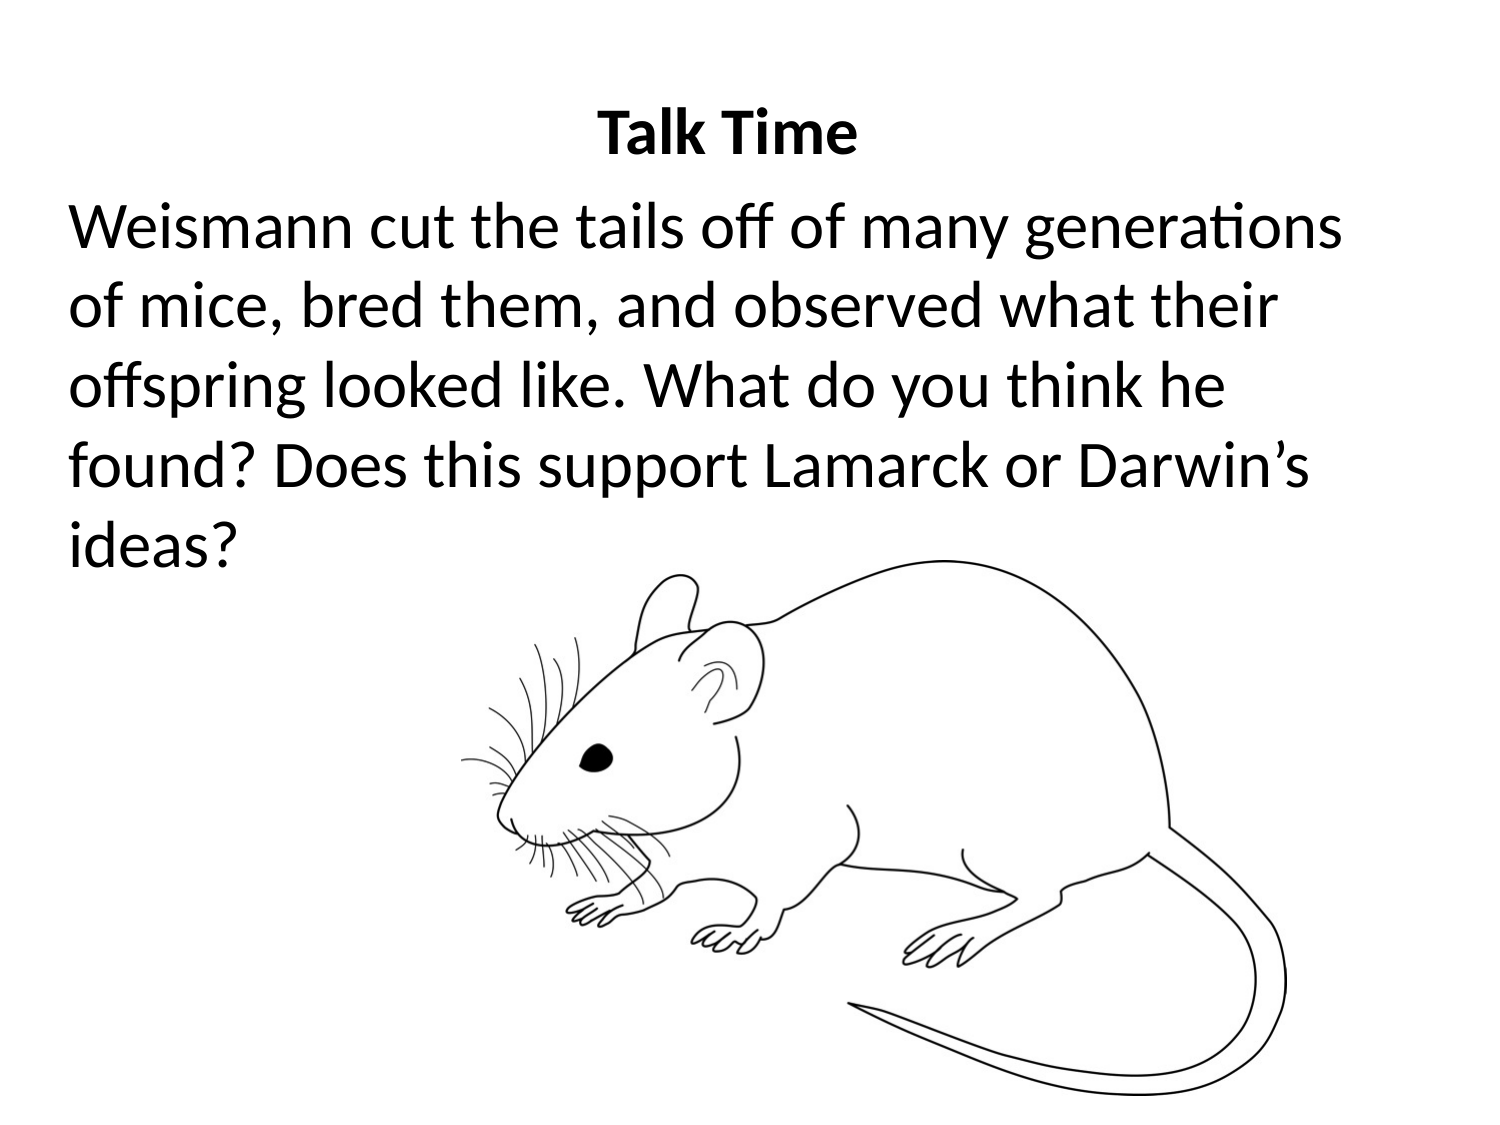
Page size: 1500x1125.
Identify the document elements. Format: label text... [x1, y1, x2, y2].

list Talk Time Weismann cut the tails off of many generations of mice, bred them, and observed what their offspring looked like. What do you think he found? Does this support Lamarck or Darwin’s ideas? [53, 80, 1404, 427]
picture [461, 560, 1288, 1096]
